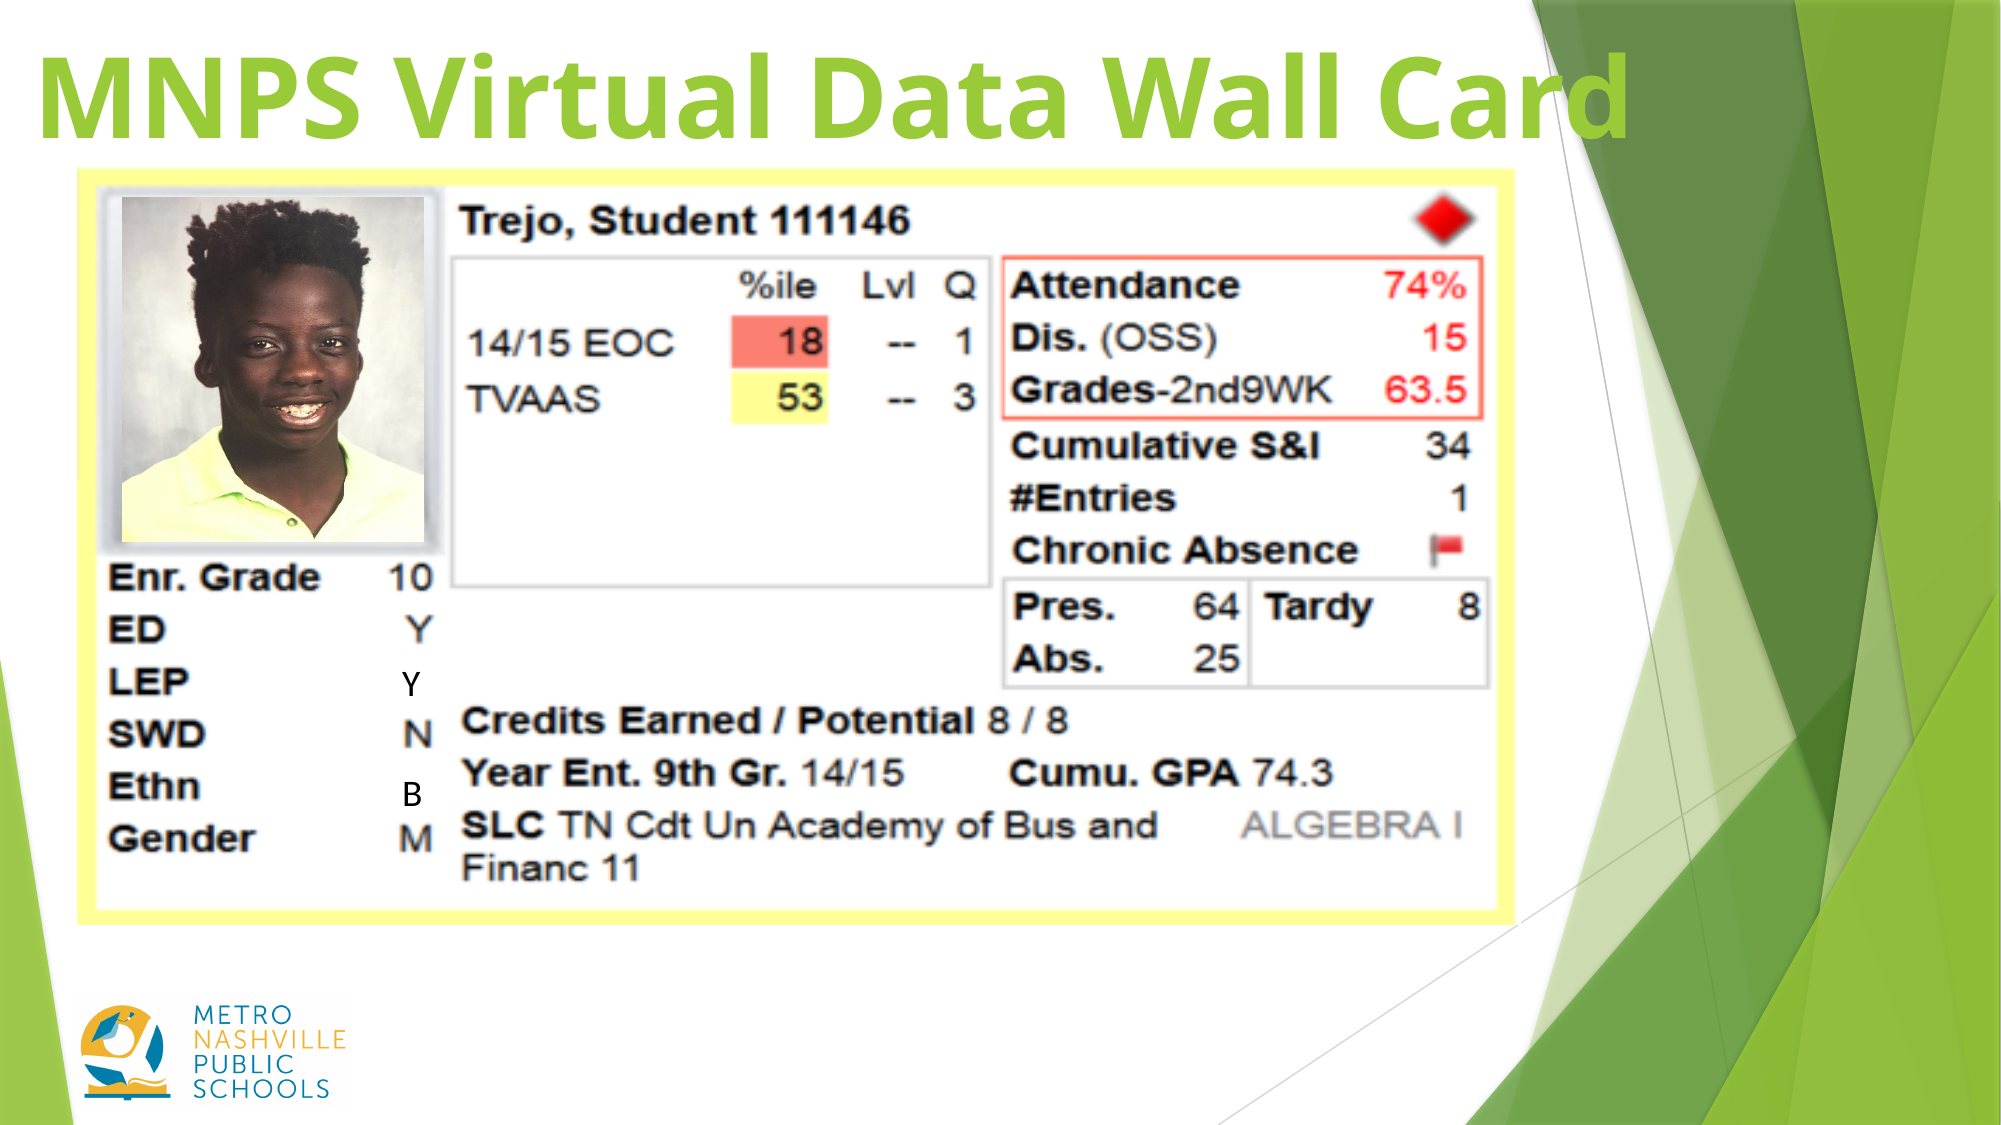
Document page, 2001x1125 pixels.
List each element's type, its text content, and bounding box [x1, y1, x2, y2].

picture [73, 996, 353, 1106]
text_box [76, 166, 1522, 926]
title MNPS Virtual Data Wall Card [18, 18, 1736, 206]
